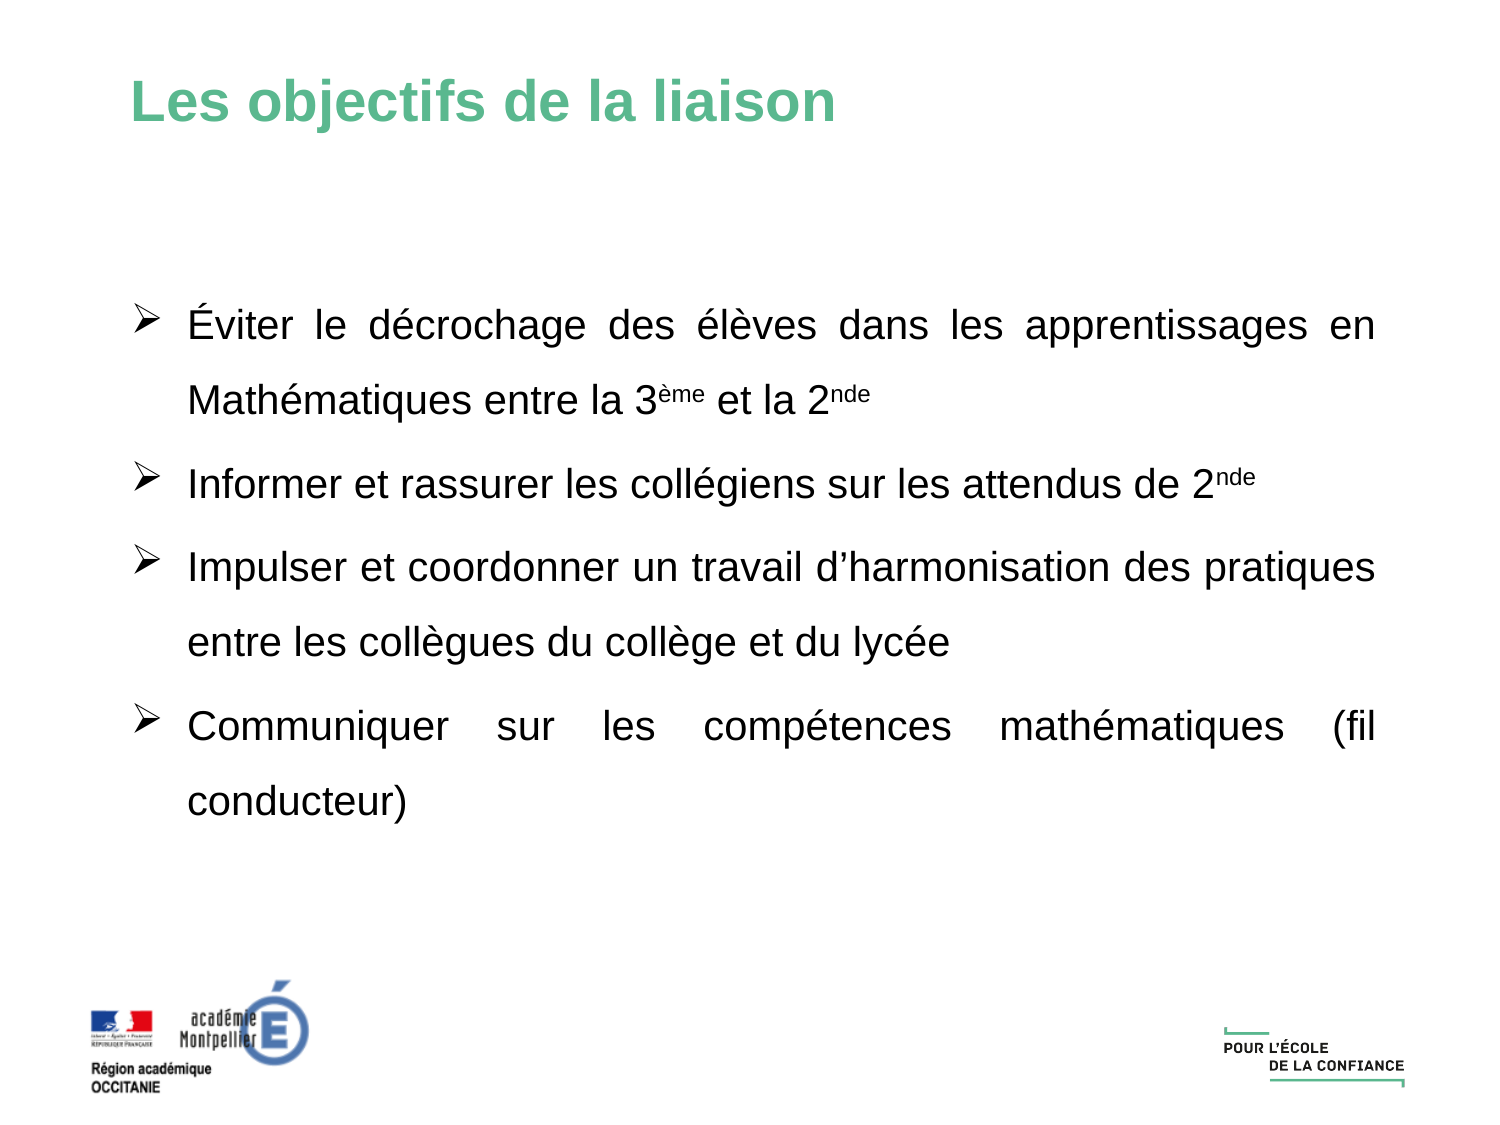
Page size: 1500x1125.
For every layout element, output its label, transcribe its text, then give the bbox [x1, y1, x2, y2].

picture [1210, 1013, 1418, 1100]
list Les objectifs de la liaison [115, 55, 1392, 157]
picture [51, 977, 348, 1100]
list Éviter le décrochage des élèves dans les apprentissages en Mathématiques entre la 3ème et la 2nde Informer et rassurer les collégiens sur les attendus de 2nde Impulser et coordonner un travail d’harmonisation des pratiques entre les collègues du collège et du lycée Communiquer sur les compétences mathématiques (fil conducteur) [115, 265, 1392, 969]
